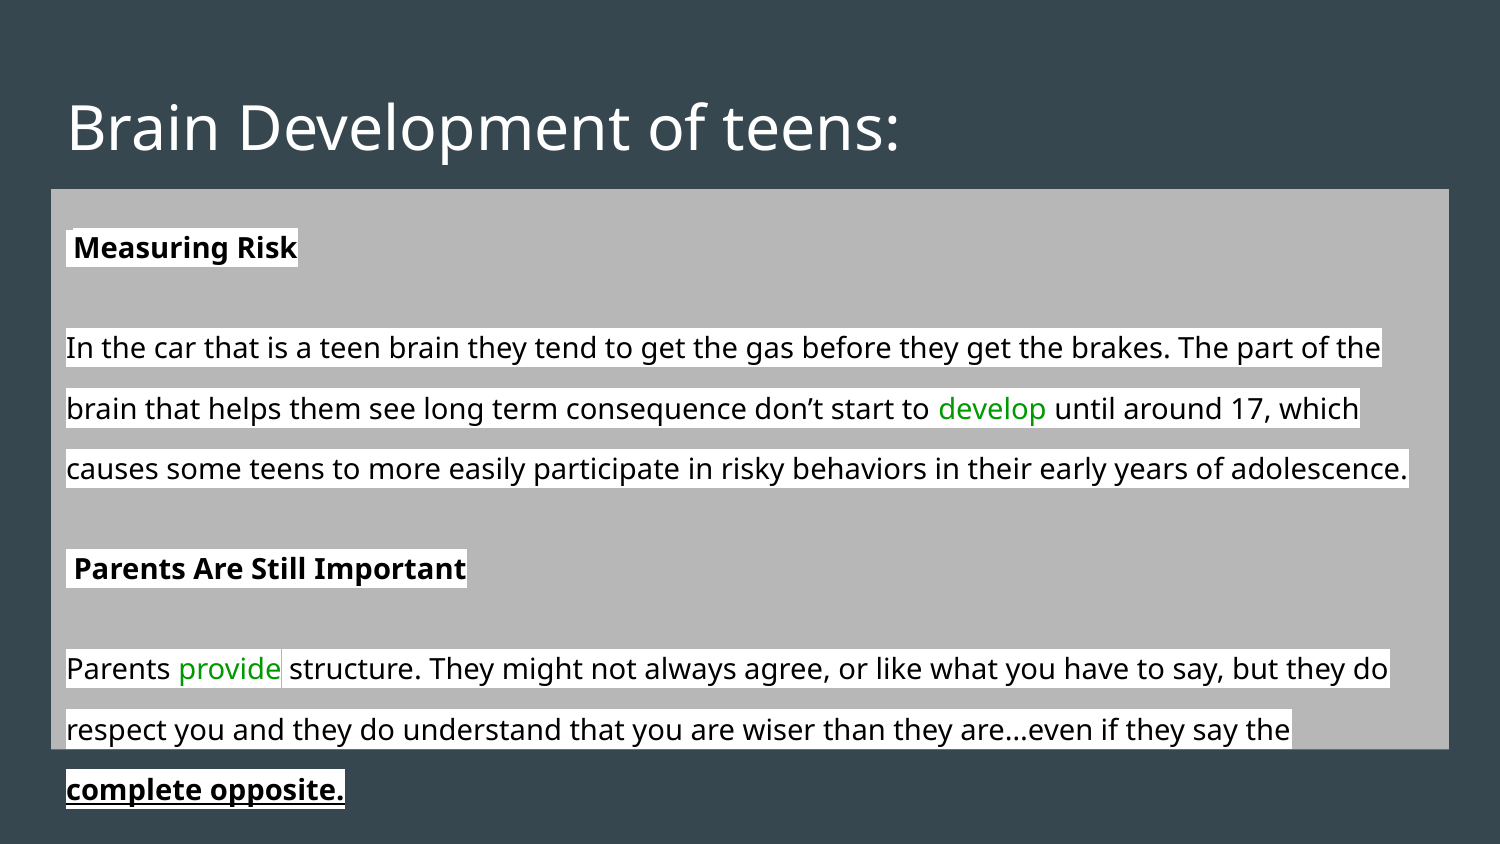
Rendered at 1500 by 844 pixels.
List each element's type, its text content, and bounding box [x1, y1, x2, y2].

title Brain Development of teens: [51, 72, 1449, 167]
list Measuring Risk In the car that is a teen brain they tend to get the gas before they get the brakes. The part of the brain that helps them see long term consequence don’t start to develop until around 17, which causes some teens to more easily participate in risky behaviors in their early years of adolescence. Parents Are Still Important Parents provide structure. They might not always agree, or like what you have to say, but they do respect you and they do understand that you are wiser than they are…even if they say the complete opposite. [51, 189, 1449, 750]
